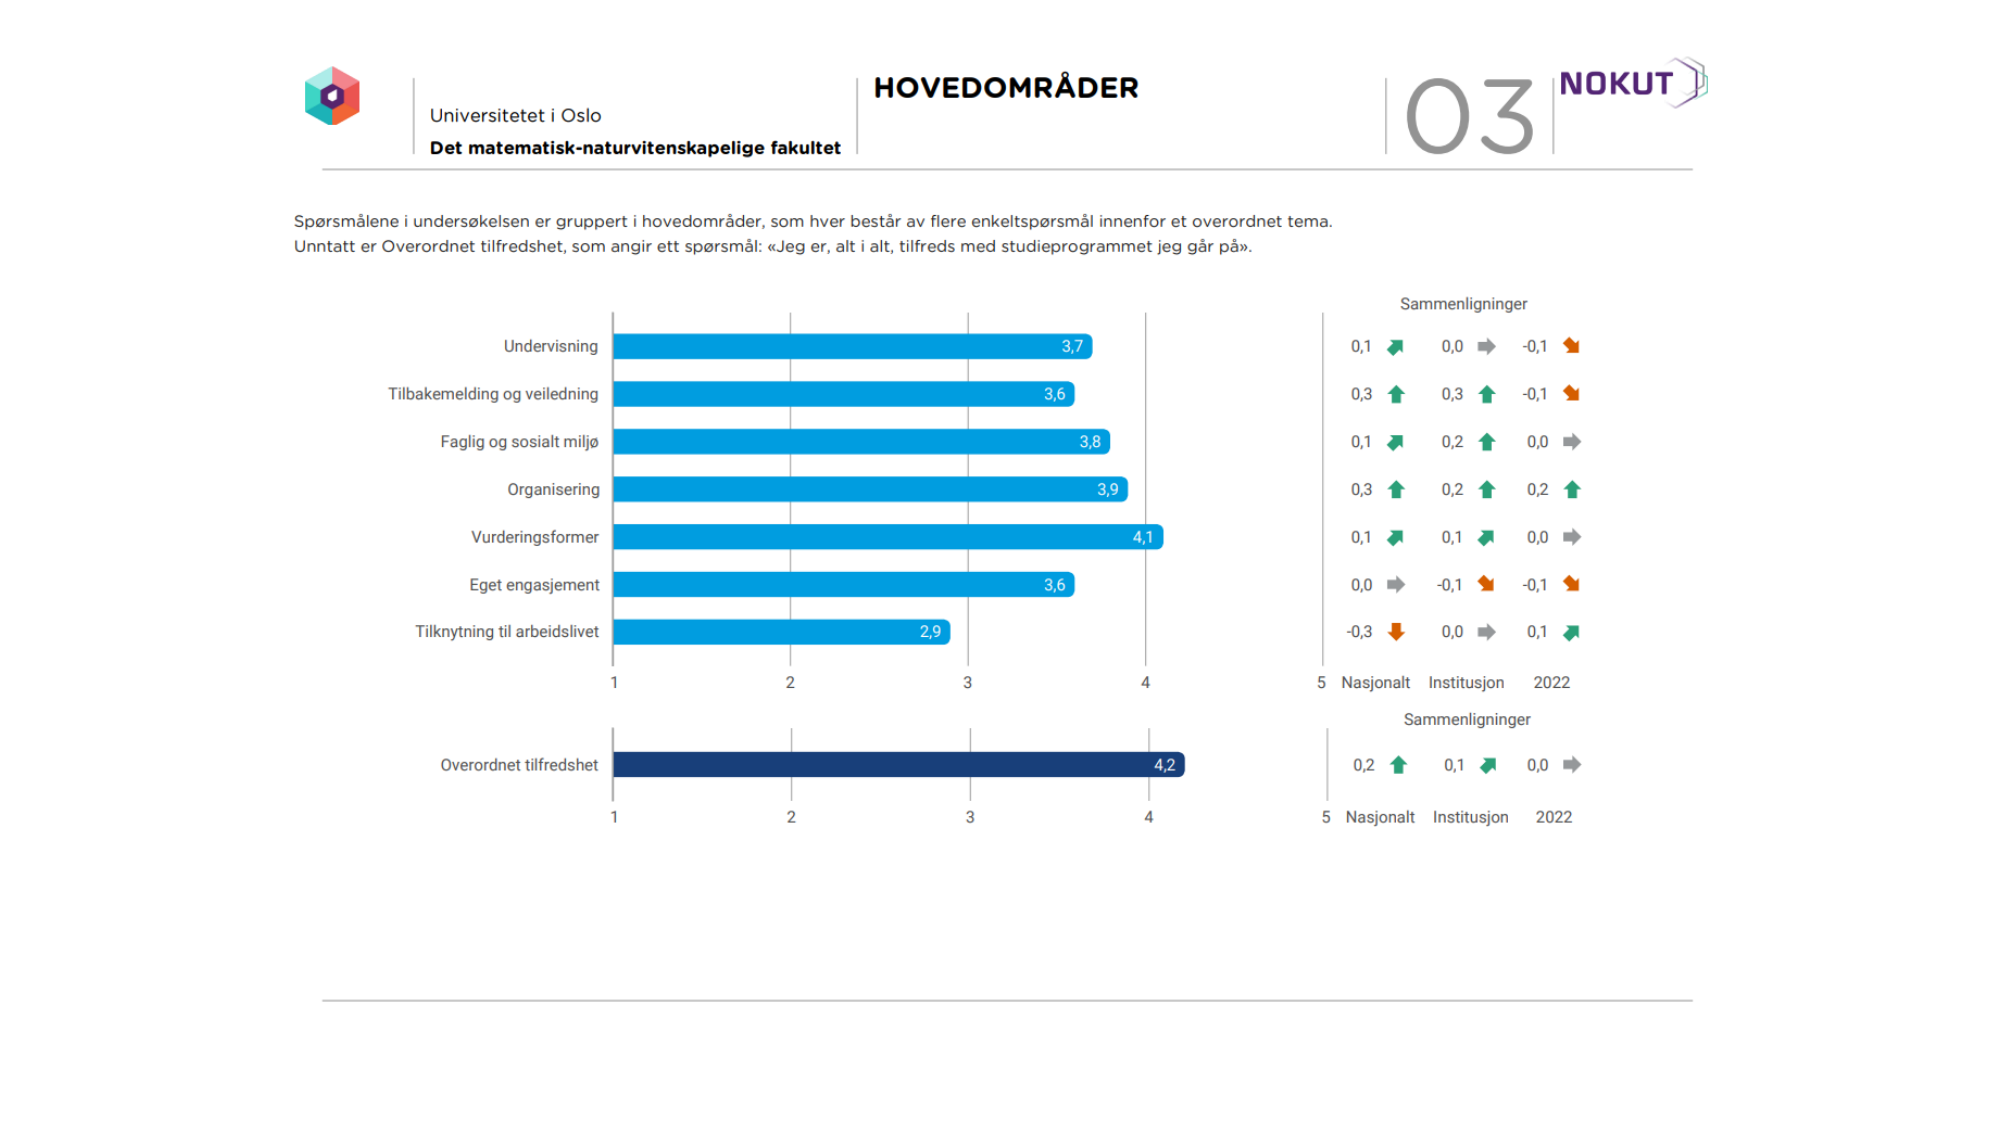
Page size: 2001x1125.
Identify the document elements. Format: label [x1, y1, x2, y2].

picture [253, 11, 1747, 1019]
